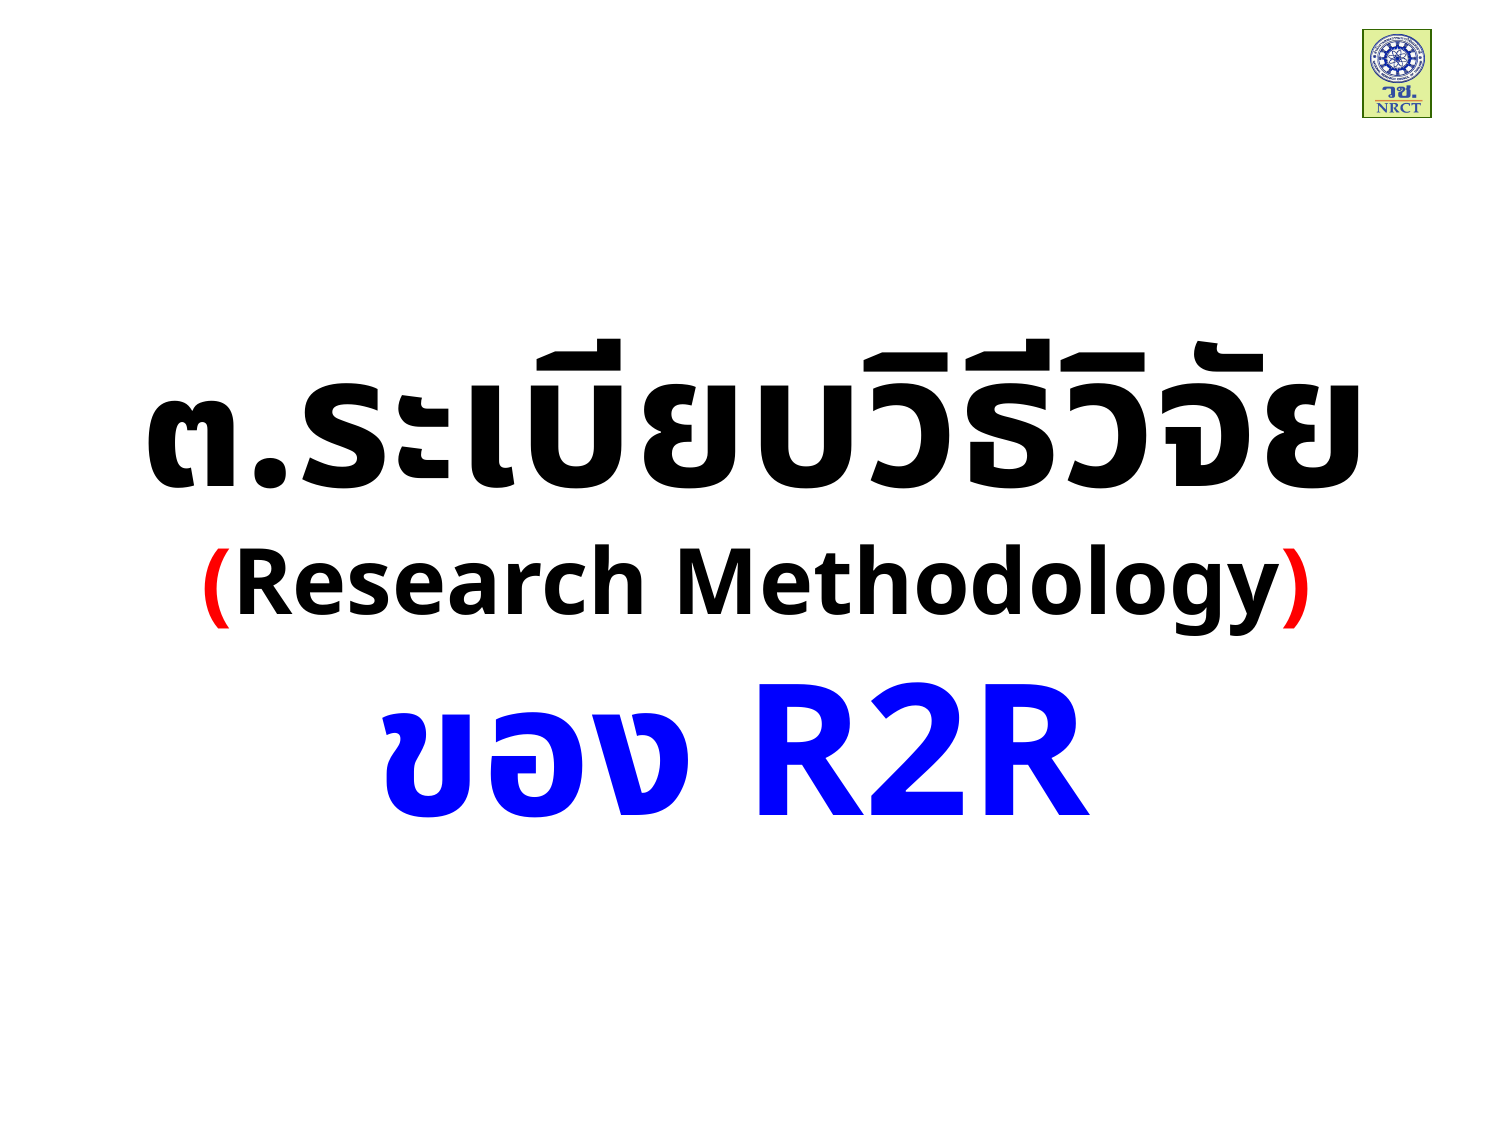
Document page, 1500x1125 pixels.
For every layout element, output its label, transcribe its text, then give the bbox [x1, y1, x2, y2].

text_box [1364, 30, 1430, 117]
text_box ๓.ระเบียบวิธีวิจัย (Research Methodology) ของ R2R [24, 295, 1488, 860]
